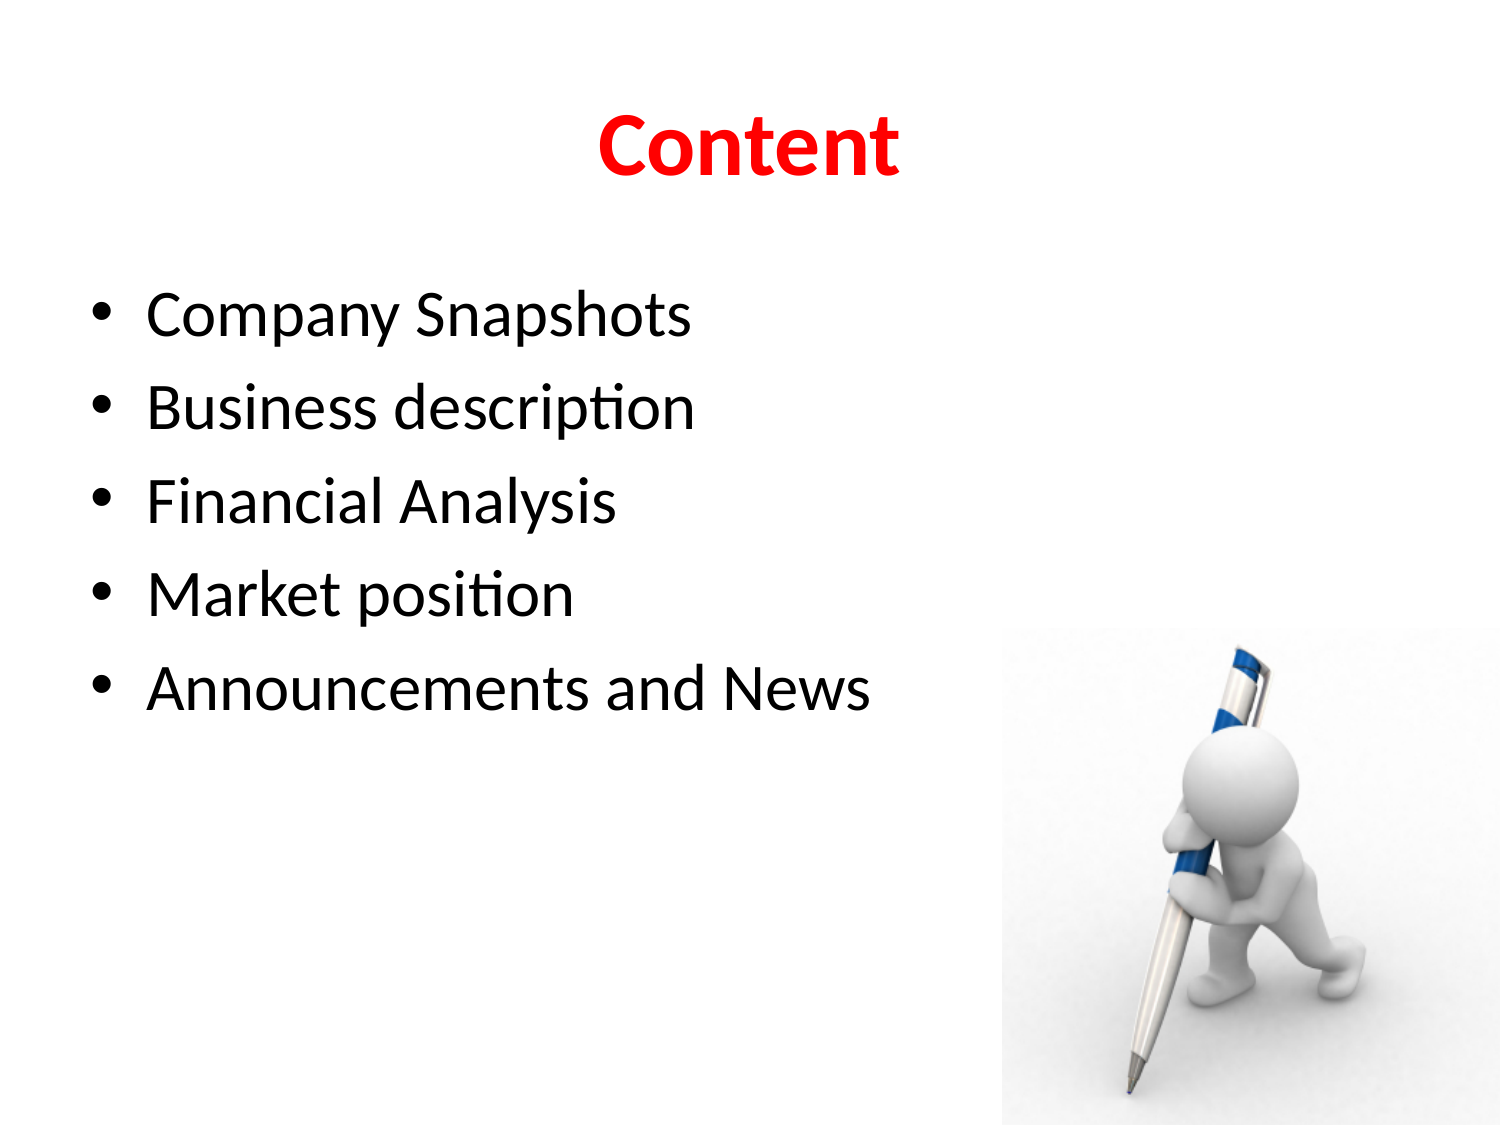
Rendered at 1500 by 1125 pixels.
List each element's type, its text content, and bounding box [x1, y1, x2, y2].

list Company Snapshots Business description Financial Analysis Market position Announcements and News [75, 262, 1425, 1005]
picture [1001, 628, 1500, 1125]
title Content [75, 45, 1425, 233]
